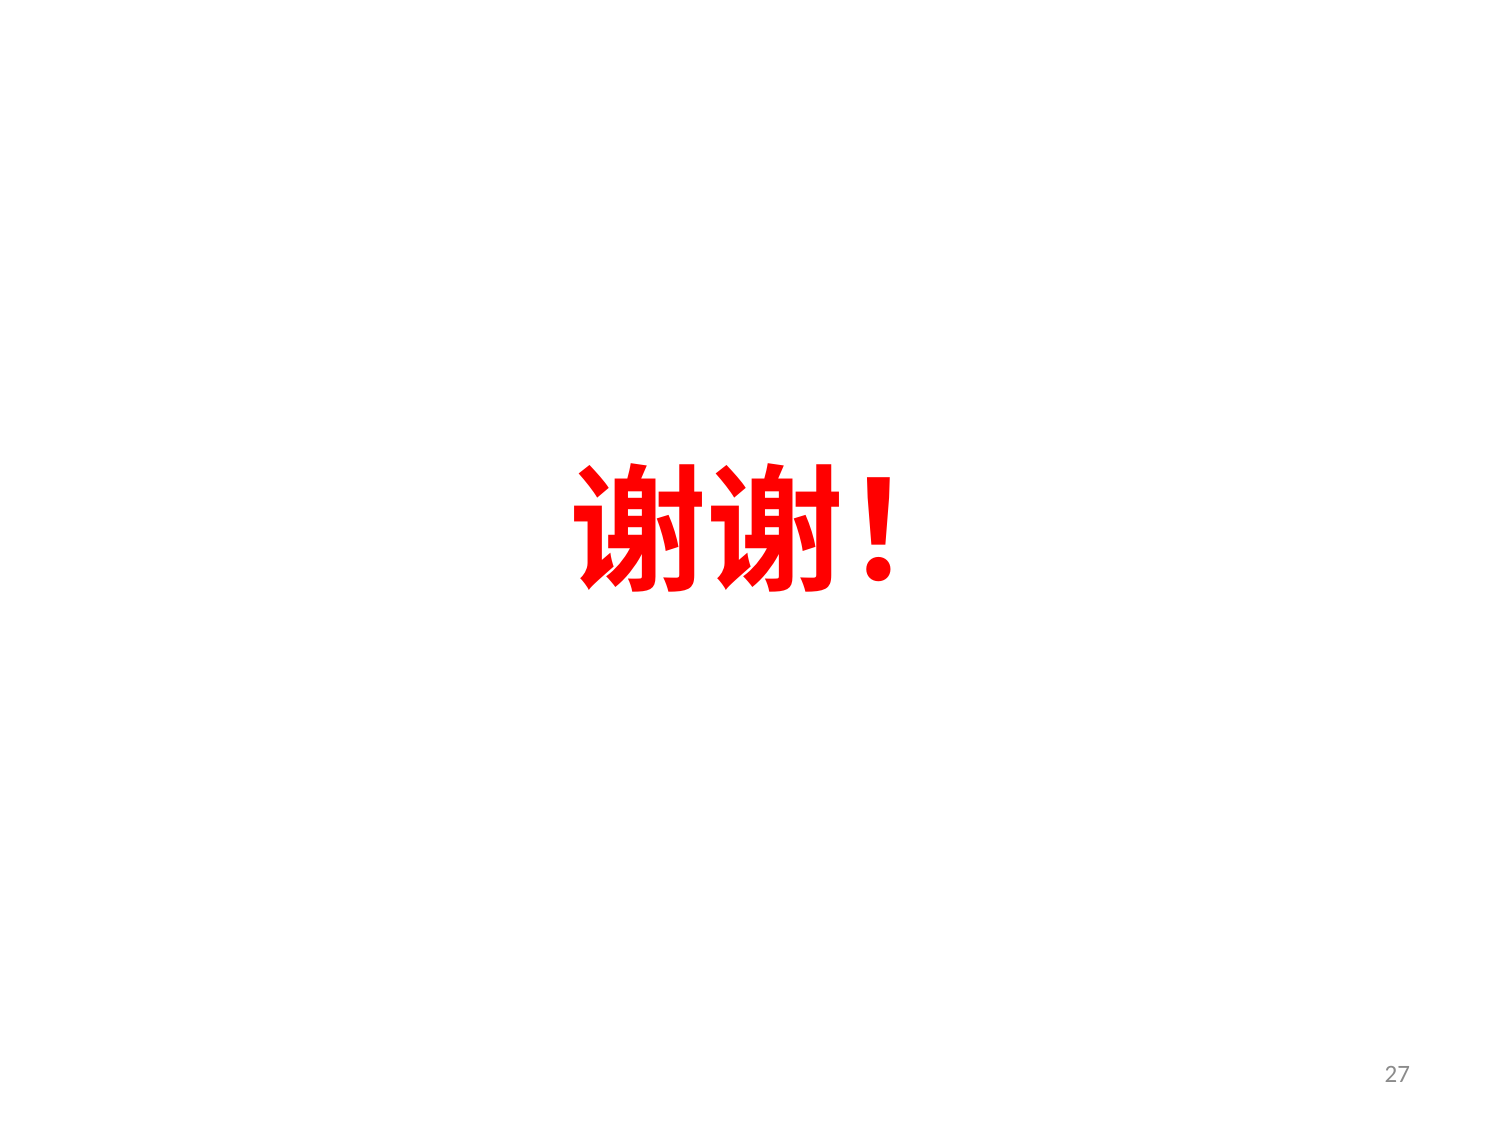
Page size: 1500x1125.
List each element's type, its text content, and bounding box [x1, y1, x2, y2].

list 谢谢！ [93, 234, 1369, 926]
slide_number 27 [1074, 1042, 1425, 1103]
